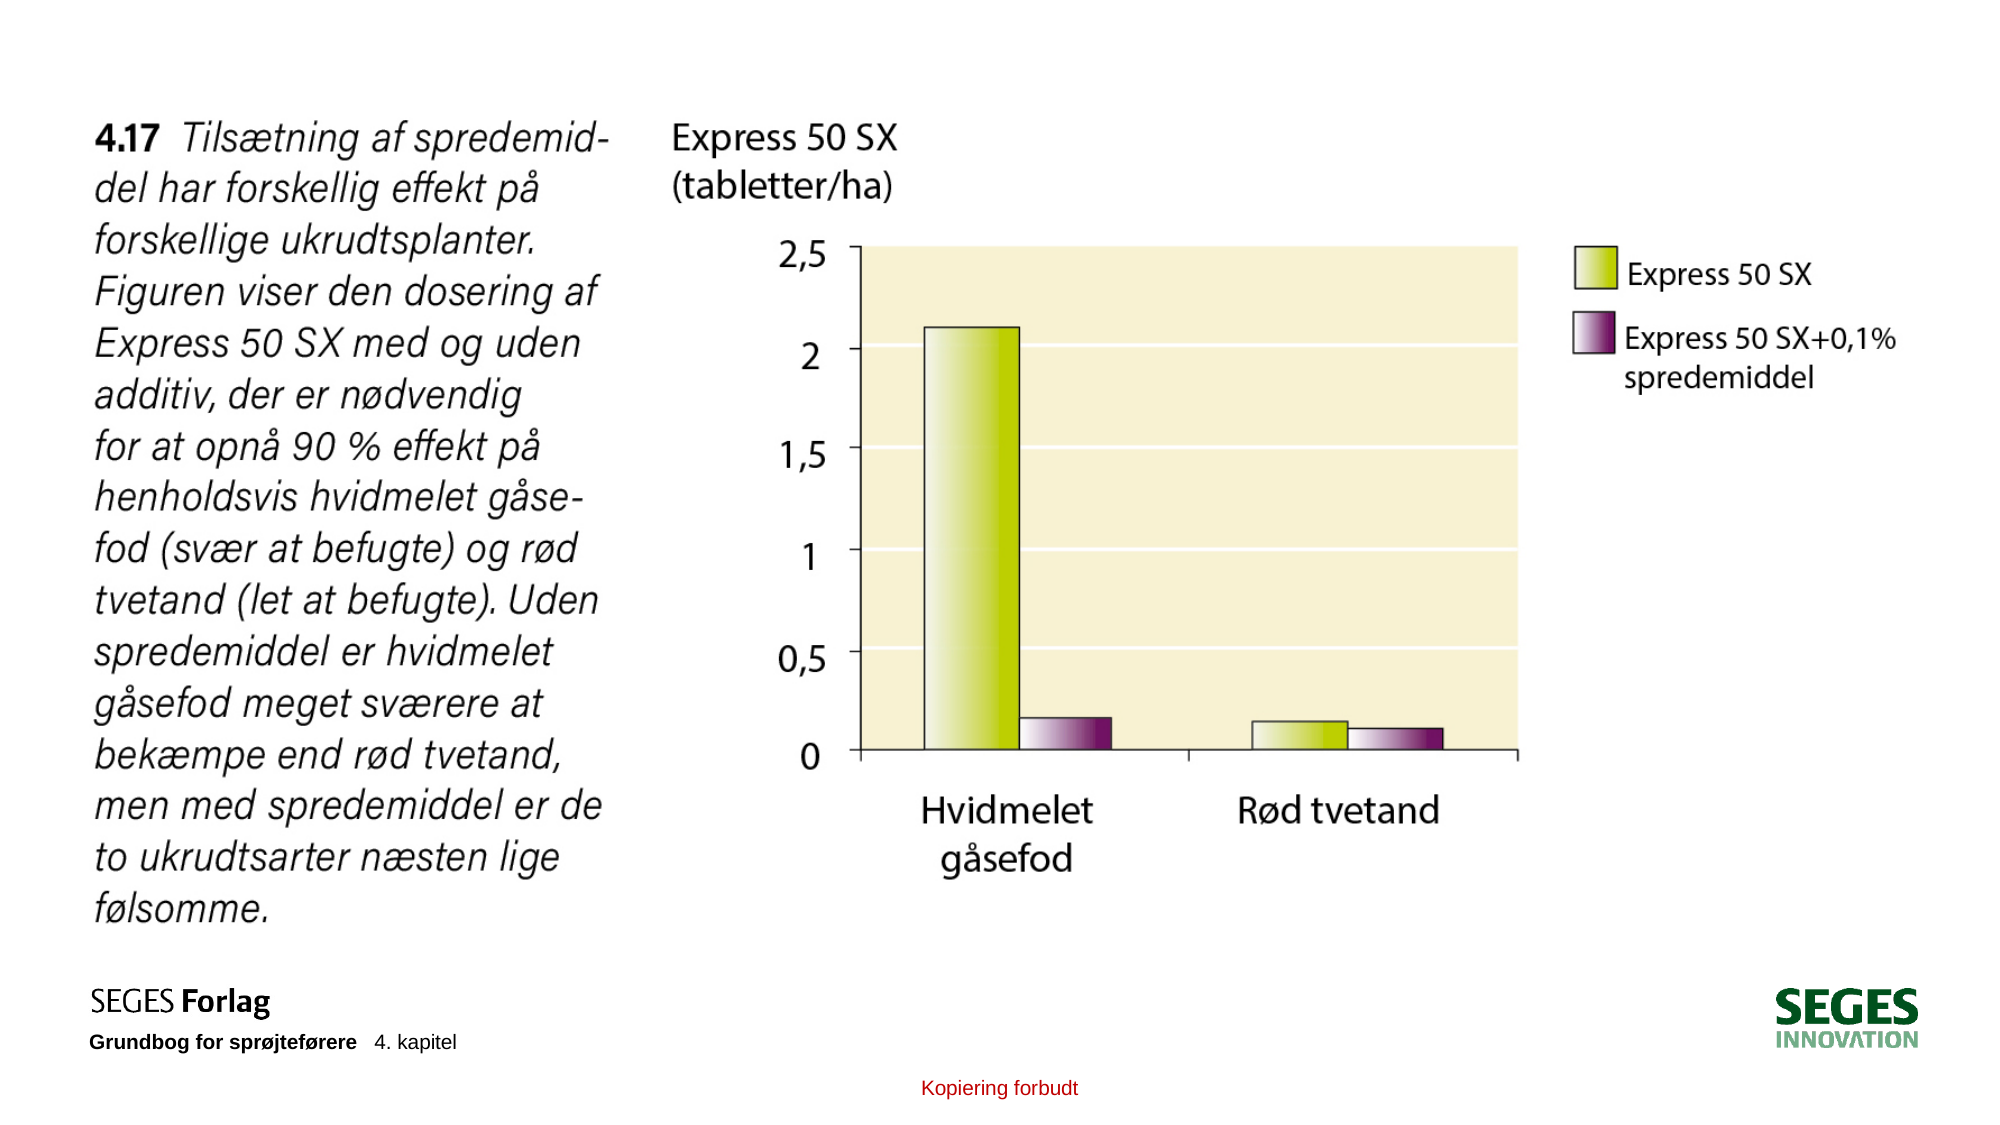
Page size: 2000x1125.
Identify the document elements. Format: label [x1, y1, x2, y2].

picture [62, 90, 1918, 967]
picture [1776, 988, 1918, 1048]
picture [77, 981, 283, 1025]
